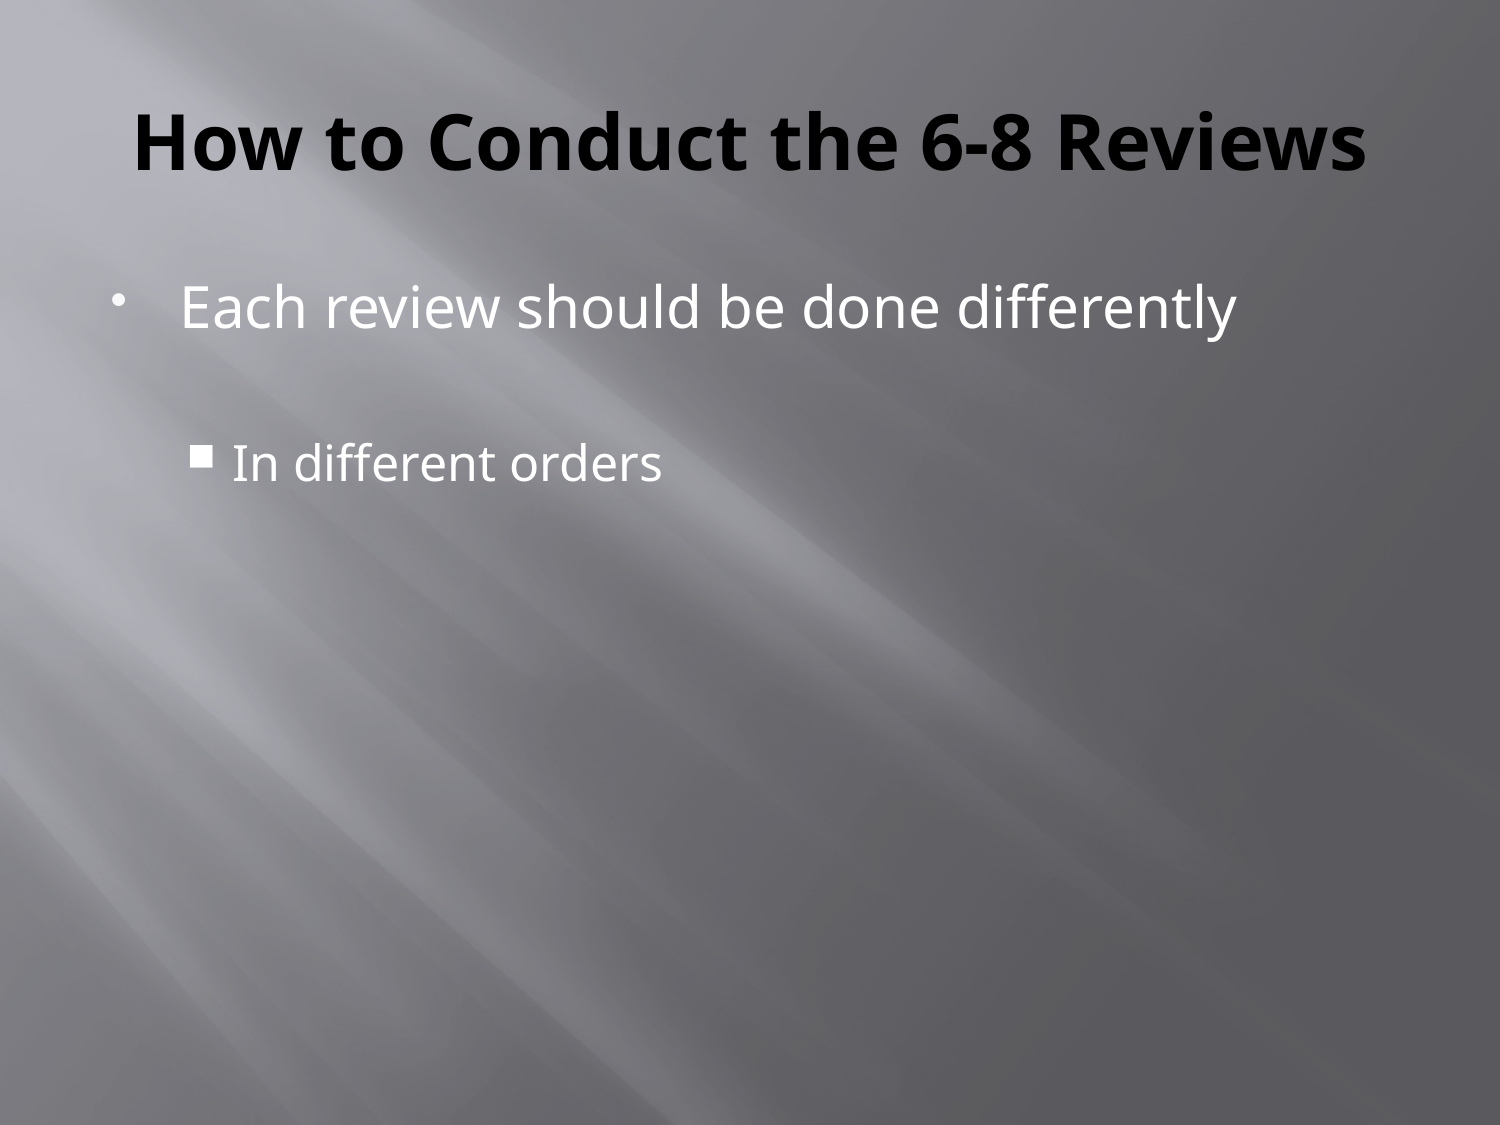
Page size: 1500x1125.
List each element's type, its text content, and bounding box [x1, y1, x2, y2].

title How to Conduct the 6-8 Reviews [75, 45, 1425, 233]
list Each review should be done differently In different orders [75, 262, 1425, 1035]
